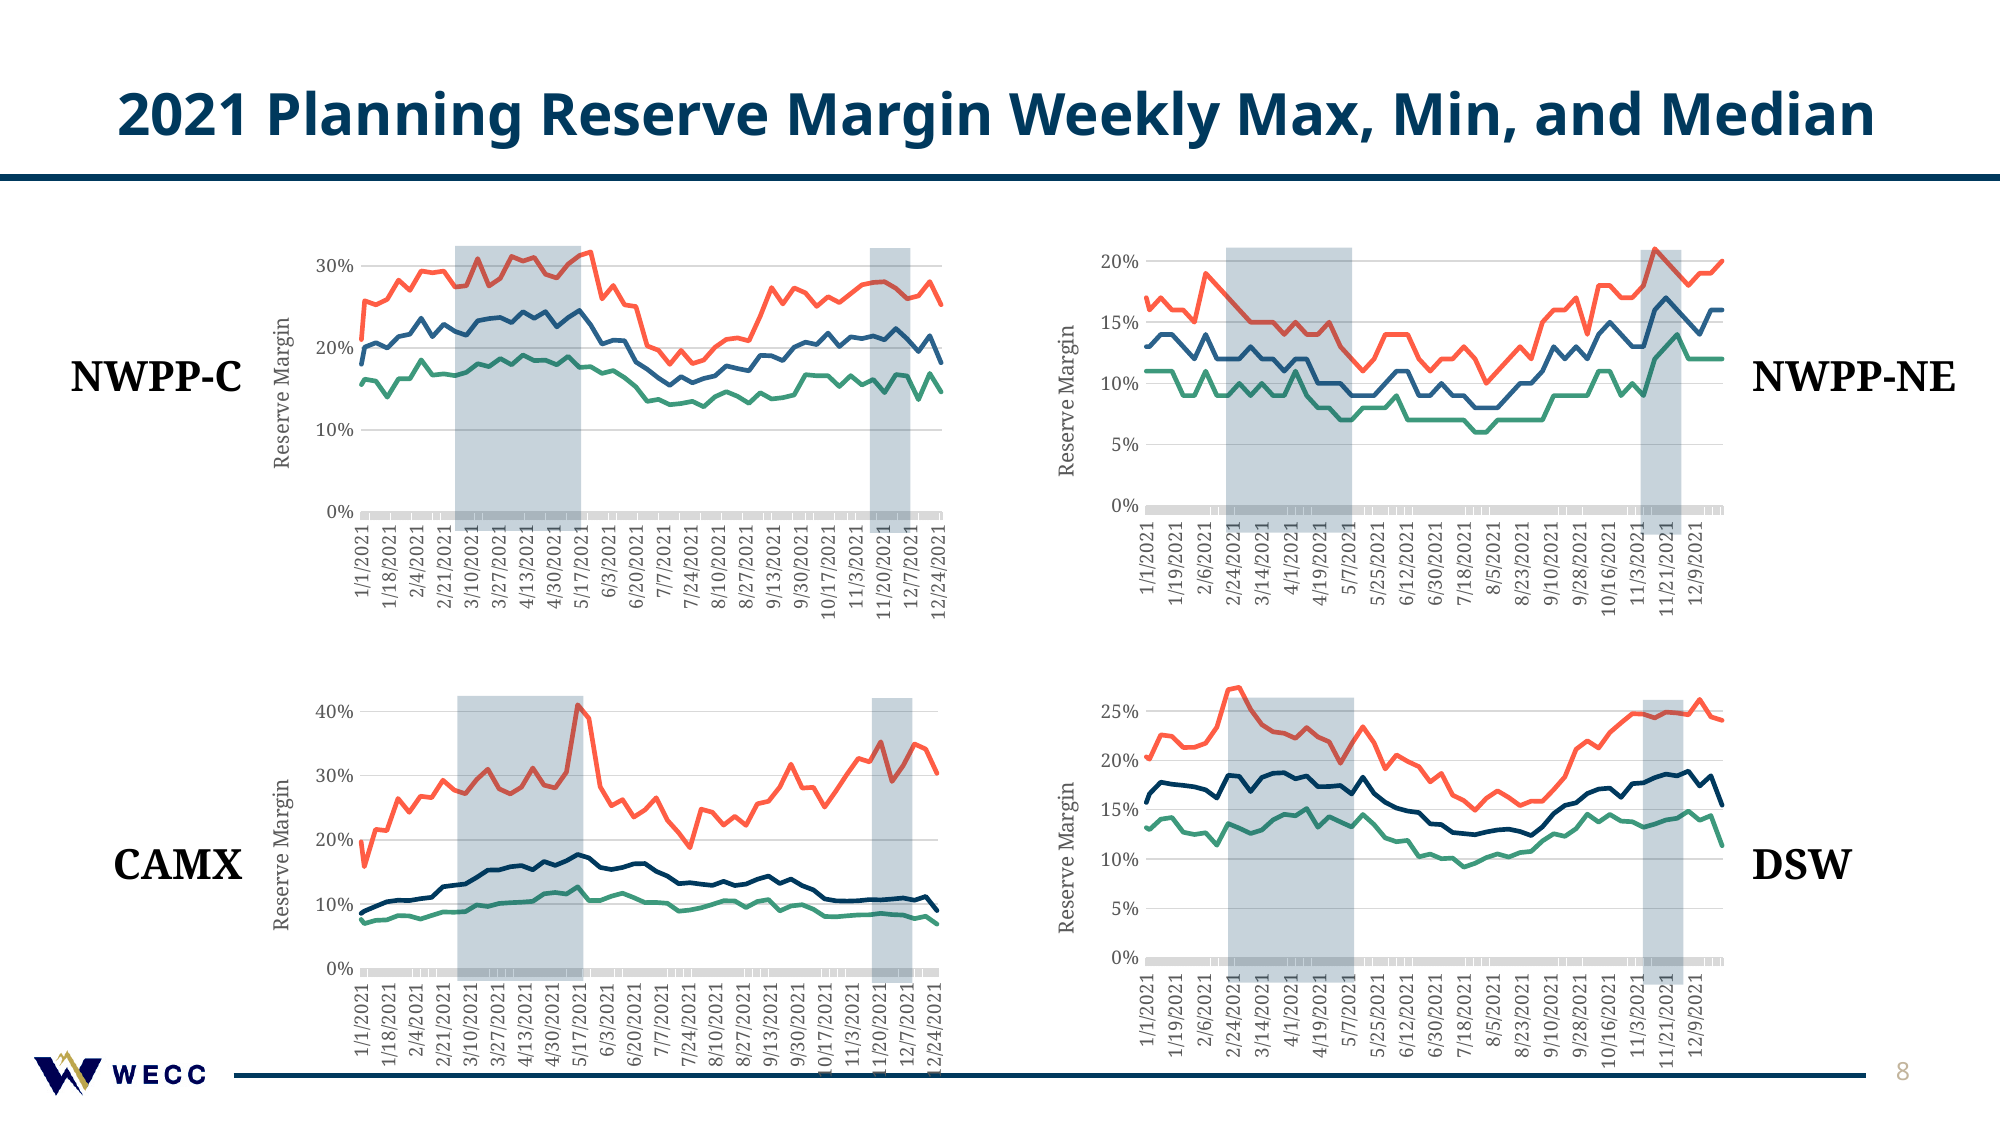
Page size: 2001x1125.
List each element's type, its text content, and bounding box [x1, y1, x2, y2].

text_box NWPP-C [48, 342, 246, 408]
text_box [1018, 178, 1738, 627]
text_box DSW [1754, 830, 1882, 896]
slide_number 8 [1475, 1042, 1925, 1103]
text_box NWPP-NE [1738, 342, 1984, 408]
text_box CAMX [66, 830, 249, 896]
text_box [1018, 633, 1754, 1079]
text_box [249, 610, 977, 1079]
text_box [246, 170, 977, 177]
picture [34, 1050, 205, 1096]
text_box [246, 178, 977, 620]
title 2021 Planning Reserve Margin Weekly Max, Min, and Median [75, 59, 1920, 173]
